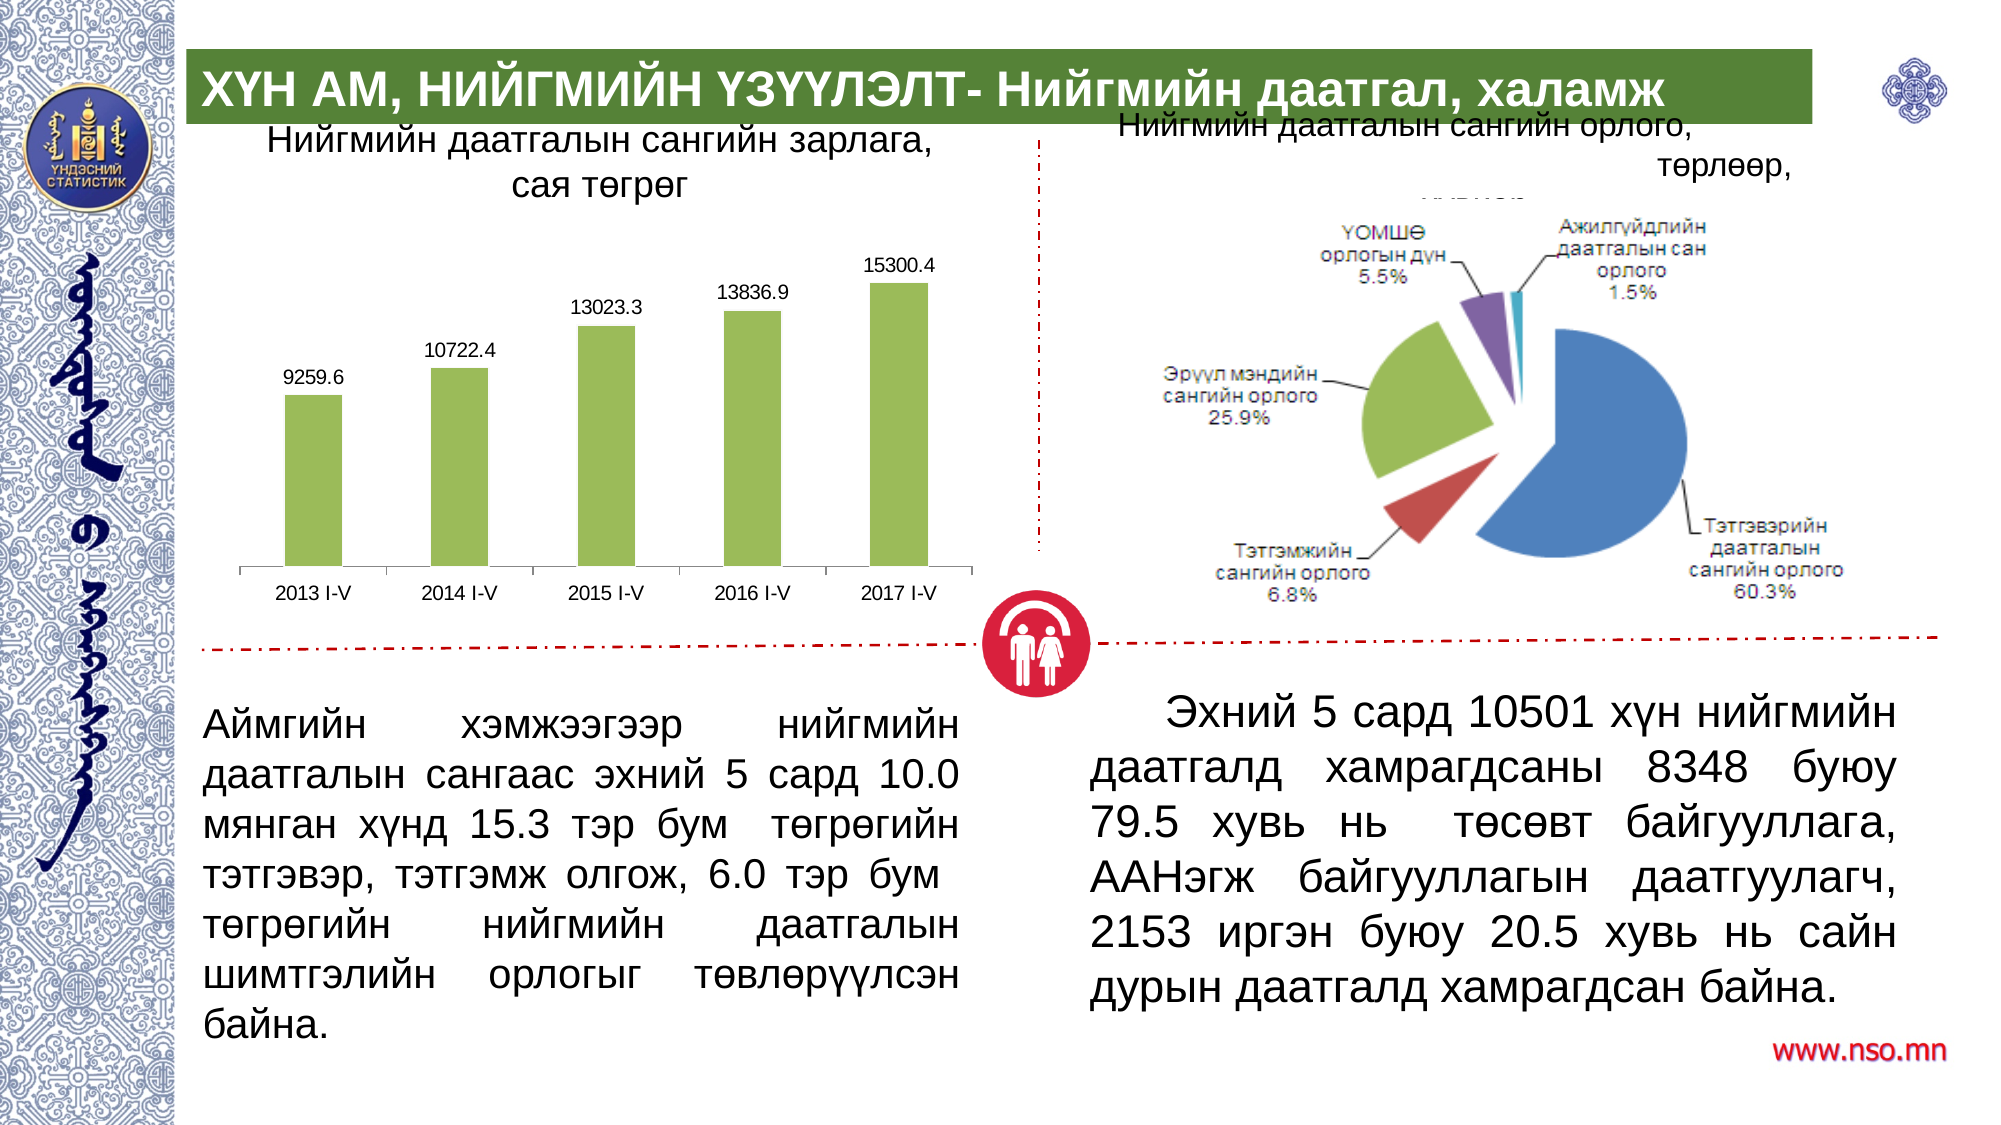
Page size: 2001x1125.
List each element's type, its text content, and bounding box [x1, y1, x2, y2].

text_box Эхний 5 сард 10501 хүн нийгмийн даатгалд хамрагдсаны 8348 буюу 79.5 хувь нь төсөвт байгууллага, ААНэгж байгууллагын даатгуулагч, 2153 иргэн буюу 20.5 хувь нь сайн дурын даатгалд хамрагдсан байна. [1074, 674, 1913, 1020]
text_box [199, 637, 974, 651]
chart [224, 224, 988, 613]
text_box ХҮН АМ, НИЙГМИЙН ҮЗҮҮЛЭЛТ- Нийгмийн даатгал, халамж [186, 49, 1813, 124]
picture [0, 0, 2001, 1125]
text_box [1096, 637, 1938, 651]
text_box Аймгийн хэмжээгээр нийгмийн даатгалын сангаас эхний 5 сард 10.0 мянган хүнд 15.3 тэр бум төгрөгийн тэтгэвэр, тэтгэмж олгож, 6.0 тэр бум төгрөгийн нийгмийн даатгалын шимтгэлийн орлогыг төвлөрүүлсэн байна. [187, 649, 975, 1095]
text_box Нийгмийн даатгалын сангийн зарлага, сая төгрөг [249, 107, 950, 213]
text_box Нийгмийн даатгалын сангийн орлого, төрлөөр, хувиар [1099, 95, 1850, 231]
